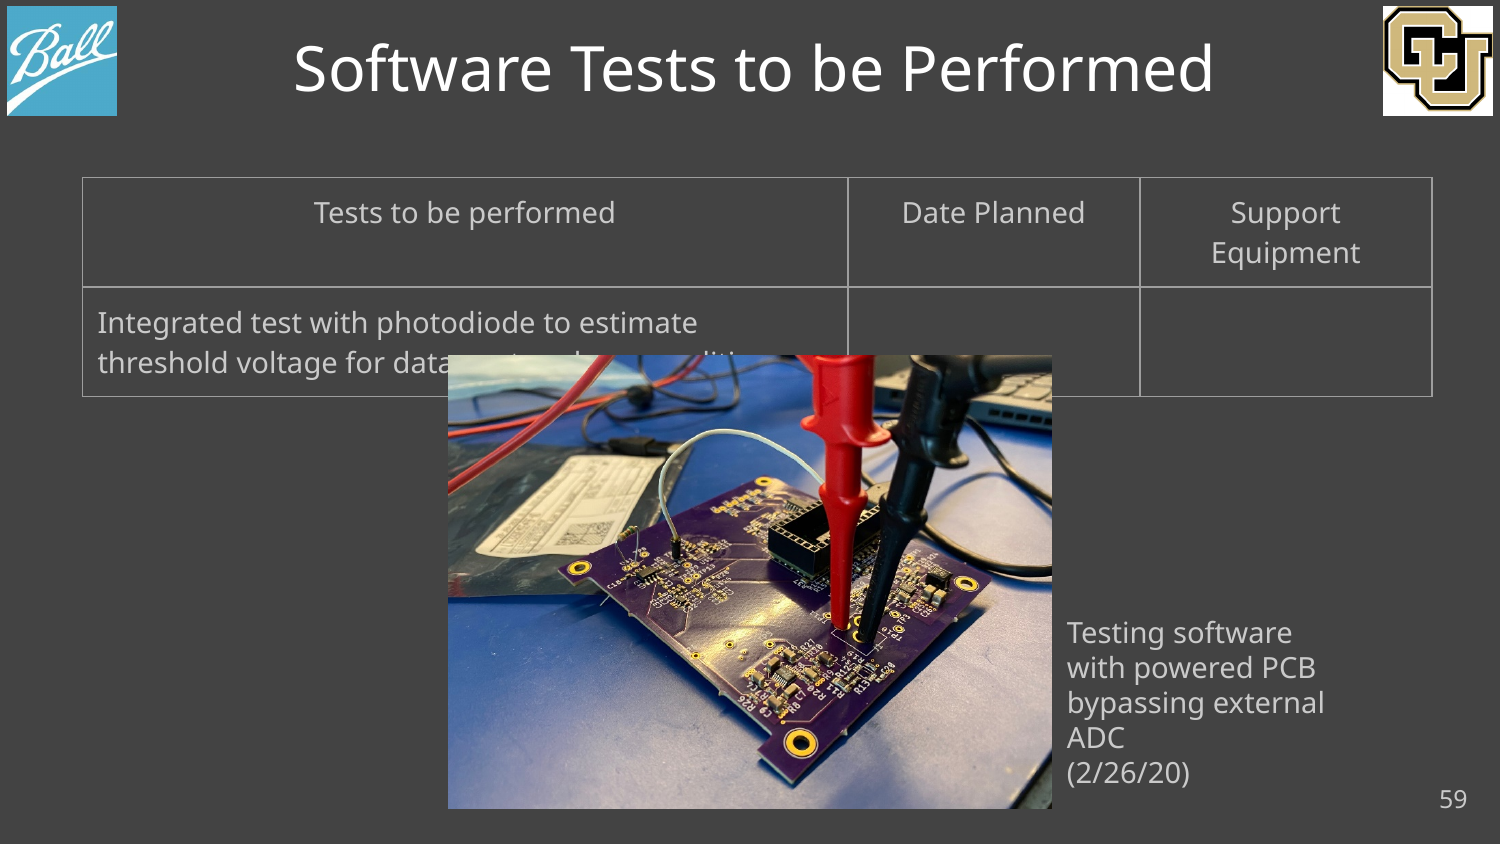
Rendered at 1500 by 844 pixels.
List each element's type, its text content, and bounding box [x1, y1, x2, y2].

table_header Date Planned [849, 178, 1139, 286]
table_header Tests to be performed [83, 178, 847, 286]
slide_number 59 [1392, 767, 1483, 833]
picture [1383, 6, 1493, 116]
title Software Tests to be Performed [56, 13, 1455, 108]
table_cell [849, 288, 1139, 396]
picture [7, 6, 117, 116]
picture [447, 355, 1053, 809]
table_cell [1141, 288, 1431, 396]
table_cell Integrated test with photodiode to estimate threshold voltage for data capture loop condition [83, 288, 847, 396]
text_box Testing software with powered PCB bypassing external ADC (2/26/20) [1056, 599, 1364, 809]
table_header Support Equipment [1141, 178, 1431, 286]
